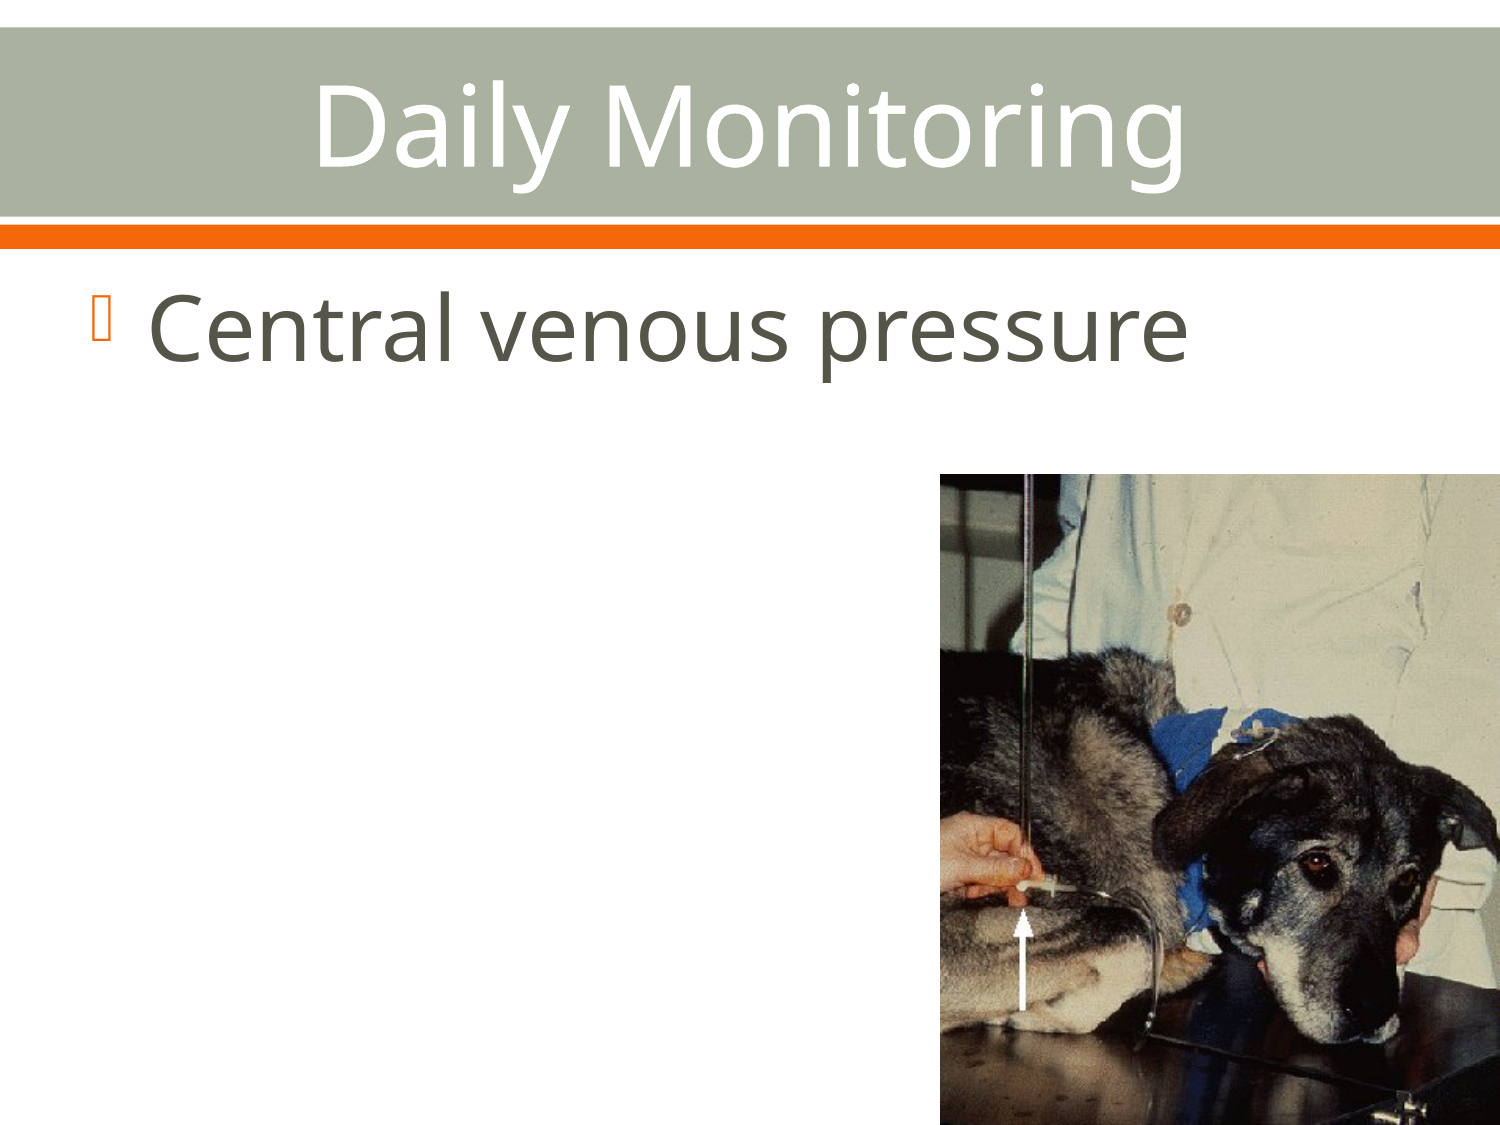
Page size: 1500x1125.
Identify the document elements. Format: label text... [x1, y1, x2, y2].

title Daily Monitoring [75, 29, 1425, 213]
list Central venous pressure [75, 262, 1425, 1005]
picture [940, 474, 1500, 1125]
